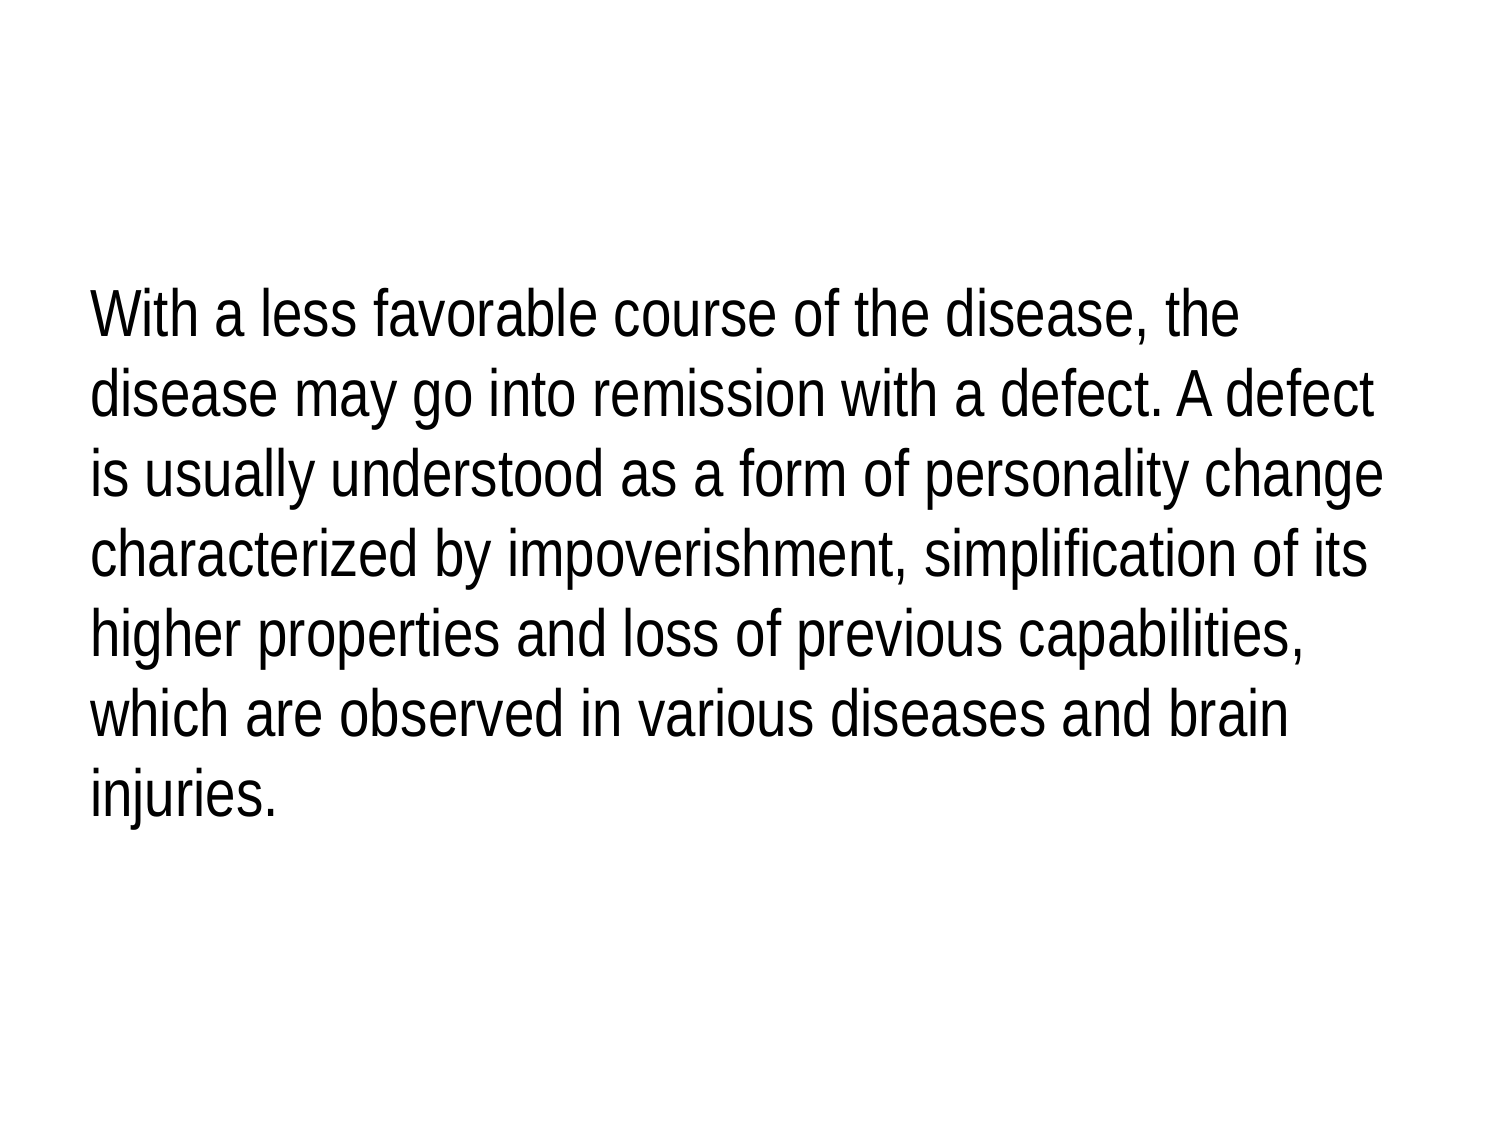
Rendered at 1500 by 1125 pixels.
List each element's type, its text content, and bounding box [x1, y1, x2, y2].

list With a less favorable course of the disease, the disease may go into remission with a defect. A defect is usually understood as a form of personality change characterized by impoverishment, simplification of its higher properties and loss of previous capabilities, which are observed in various diseases and brain injuries. [75, 262, 1425, 1005]
